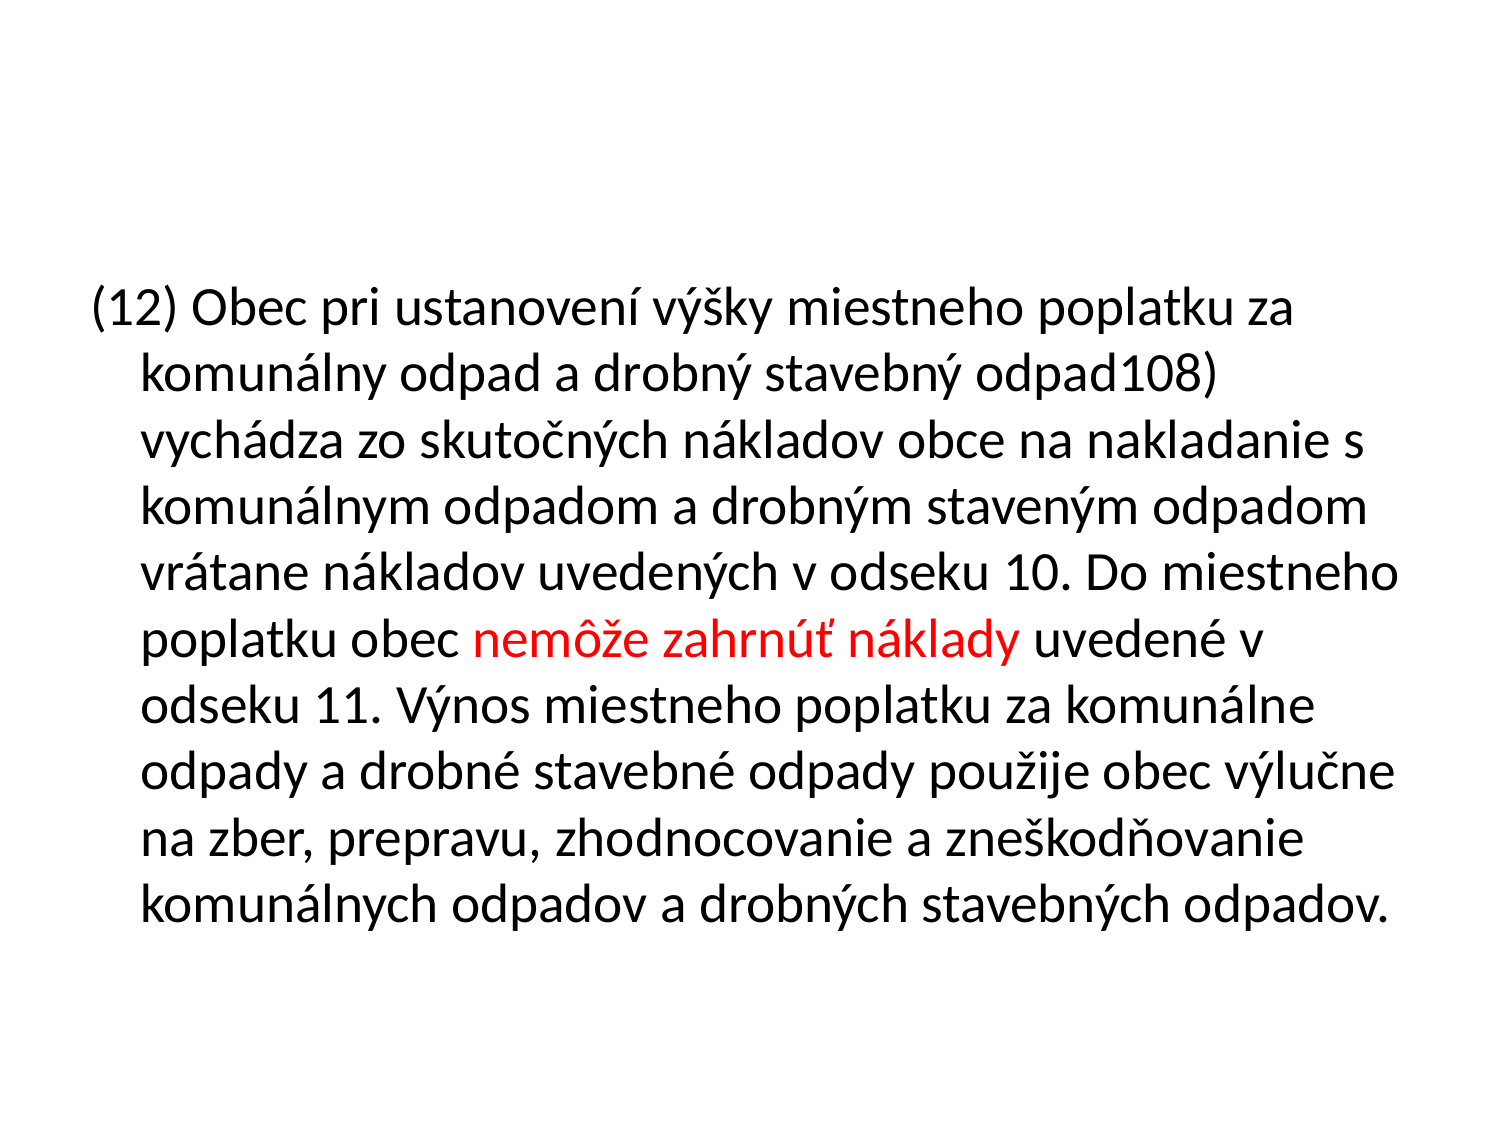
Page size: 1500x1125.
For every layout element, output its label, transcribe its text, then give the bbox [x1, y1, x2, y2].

list (12) Obec pri ustanovení výšky miestneho poplatku za komunálny odpad a drobný stavebný odpad108) vychádza zo skutočných nákladov obce na nakladanie s komunálnym odpadom a drobným staveným odpadom vrátane nákladov uvedených v odseku 10. Do miestneho poplatku obec nemôže zahrnúť náklady uvedené v odseku 11. Výnos miestneho poplatku za komunálne odpady a drobné stavebné odpady použije obec výlučne na zber, prepravu, zhodnocovanie a zneškodňovanie komunálnych odpadov a drobných stavebných odpadov. [75, 262, 1425, 1005]
